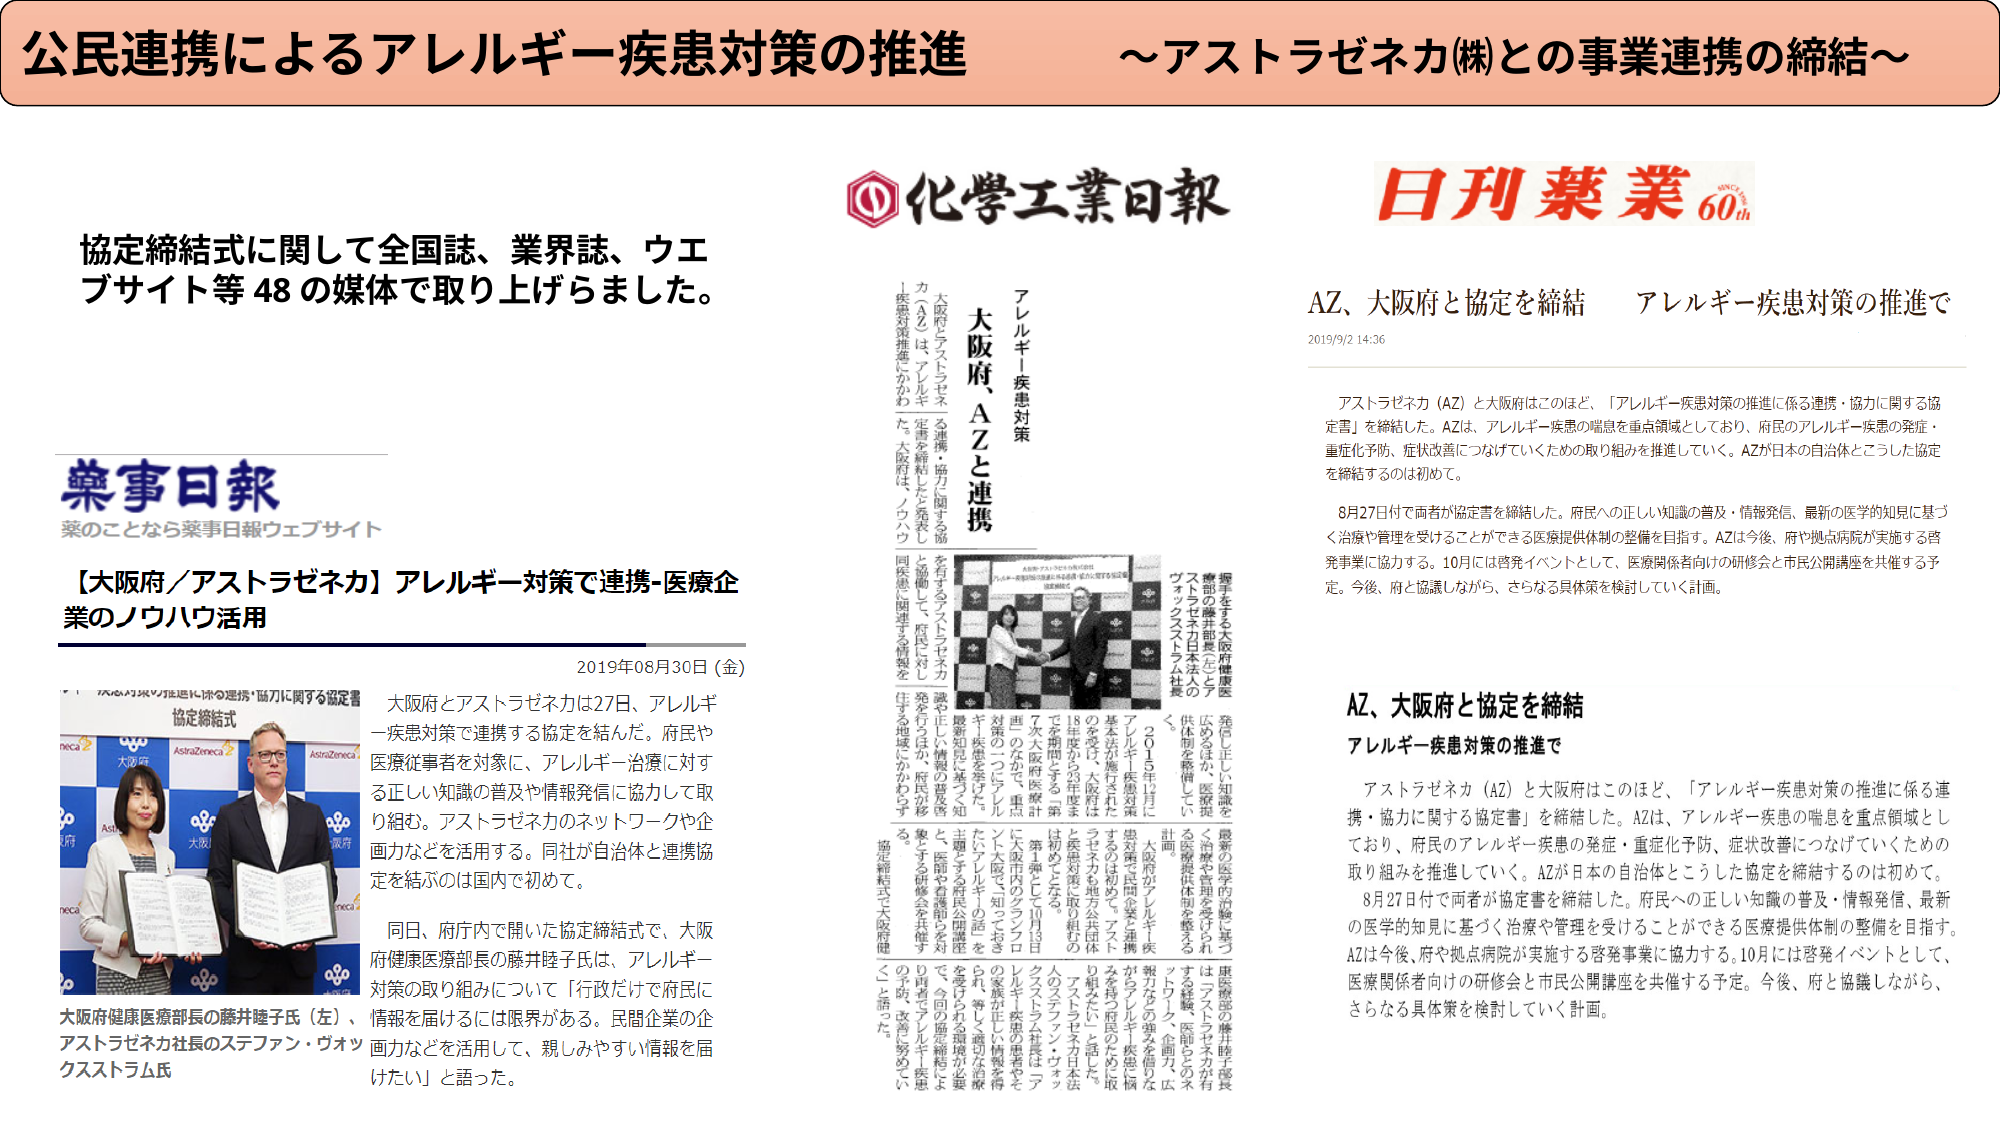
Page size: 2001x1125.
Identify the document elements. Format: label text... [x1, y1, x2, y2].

picture [838, 165, 1237, 233]
picture [52, 684, 723, 1092]
picture [1341, 685, 1970, 1030]
picture [52, 567, 751, 679]
text_box 協定締結式に関して全国誌、業界誌、ウエブサイト等48の媒体で取り上げらました。 [64, 165, 749, 373]
picture [1374, 161, 1755, 226]
text_box 公民連携によるアレルギー疾患対策の推進 〜アストラゼネカ㈱との事業連携の締結～ [0, 0, 2000, 106]
picture [55, 454, 388, 542]
picture [1303, 283, 1970, 596]
picture [868, 278, 1252, 1093]
